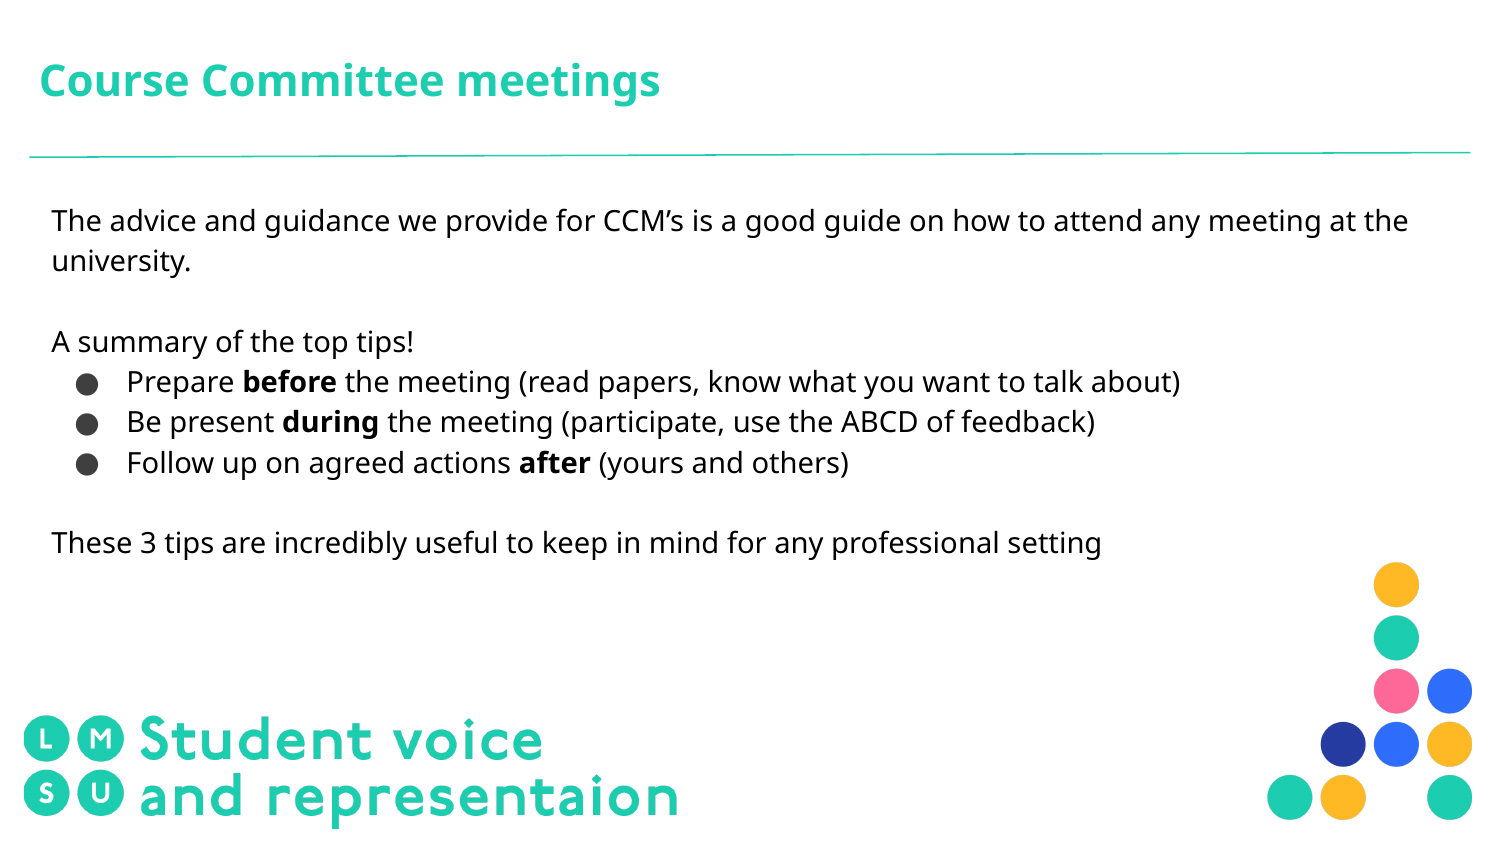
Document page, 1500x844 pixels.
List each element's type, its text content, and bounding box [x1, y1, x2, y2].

picture [1268, 563, 1472, 819]
list The advice and guidance we provide for CCM’s is a good guide on how to attend any meeting at the university. A summary of the top tips! Prepare before the meeting (read papers, know what you want to talk about) Be present during the meeting (participate, use the ABCD of feedback) Follow up on agreed actions after (yours and others) These 3 tips are incredibly useful to keep in mind for any professional setting [36, 181, 1435, 743]
title Course Committee meetings [23, 38, 1063, 121]
picture [23, 707, 723, 835]
